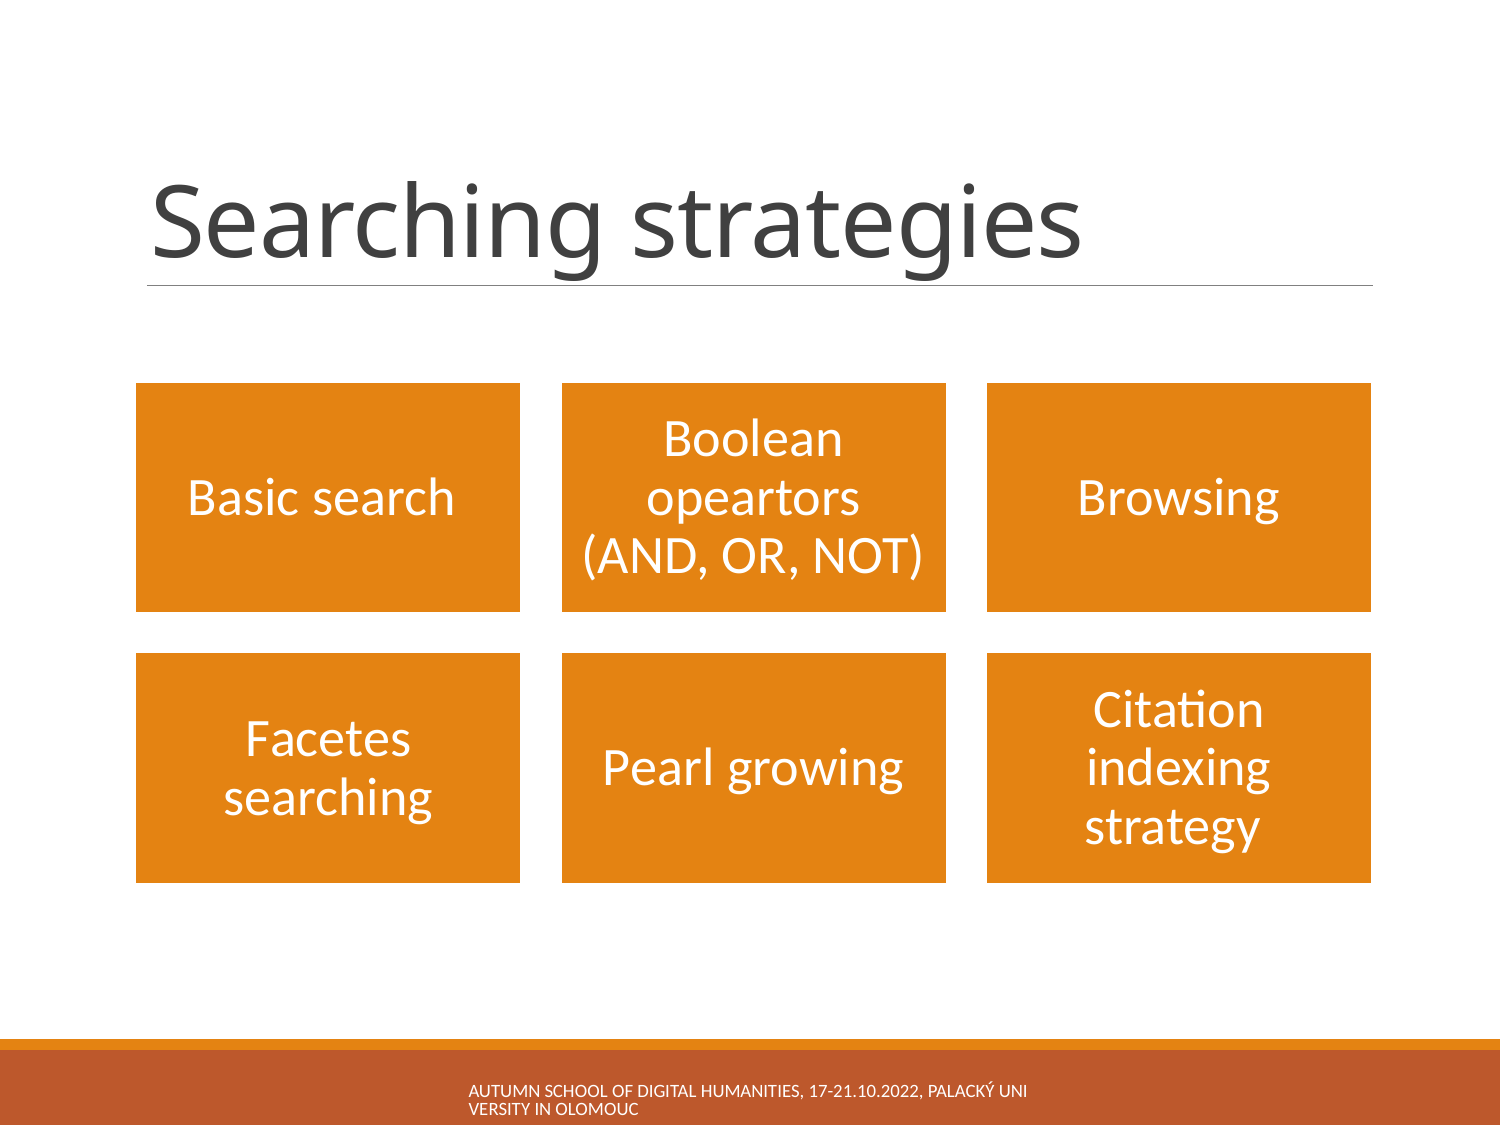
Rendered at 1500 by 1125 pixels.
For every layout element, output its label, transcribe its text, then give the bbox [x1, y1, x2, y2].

title Searching strategies [135, 47, 1373, 285]
footer Autumn School of Digital Humanities, 17-21.10.2022, Palacký University in Olomouc [453, 1059, 1047, 1120]
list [134, 302, 1373, 964]
